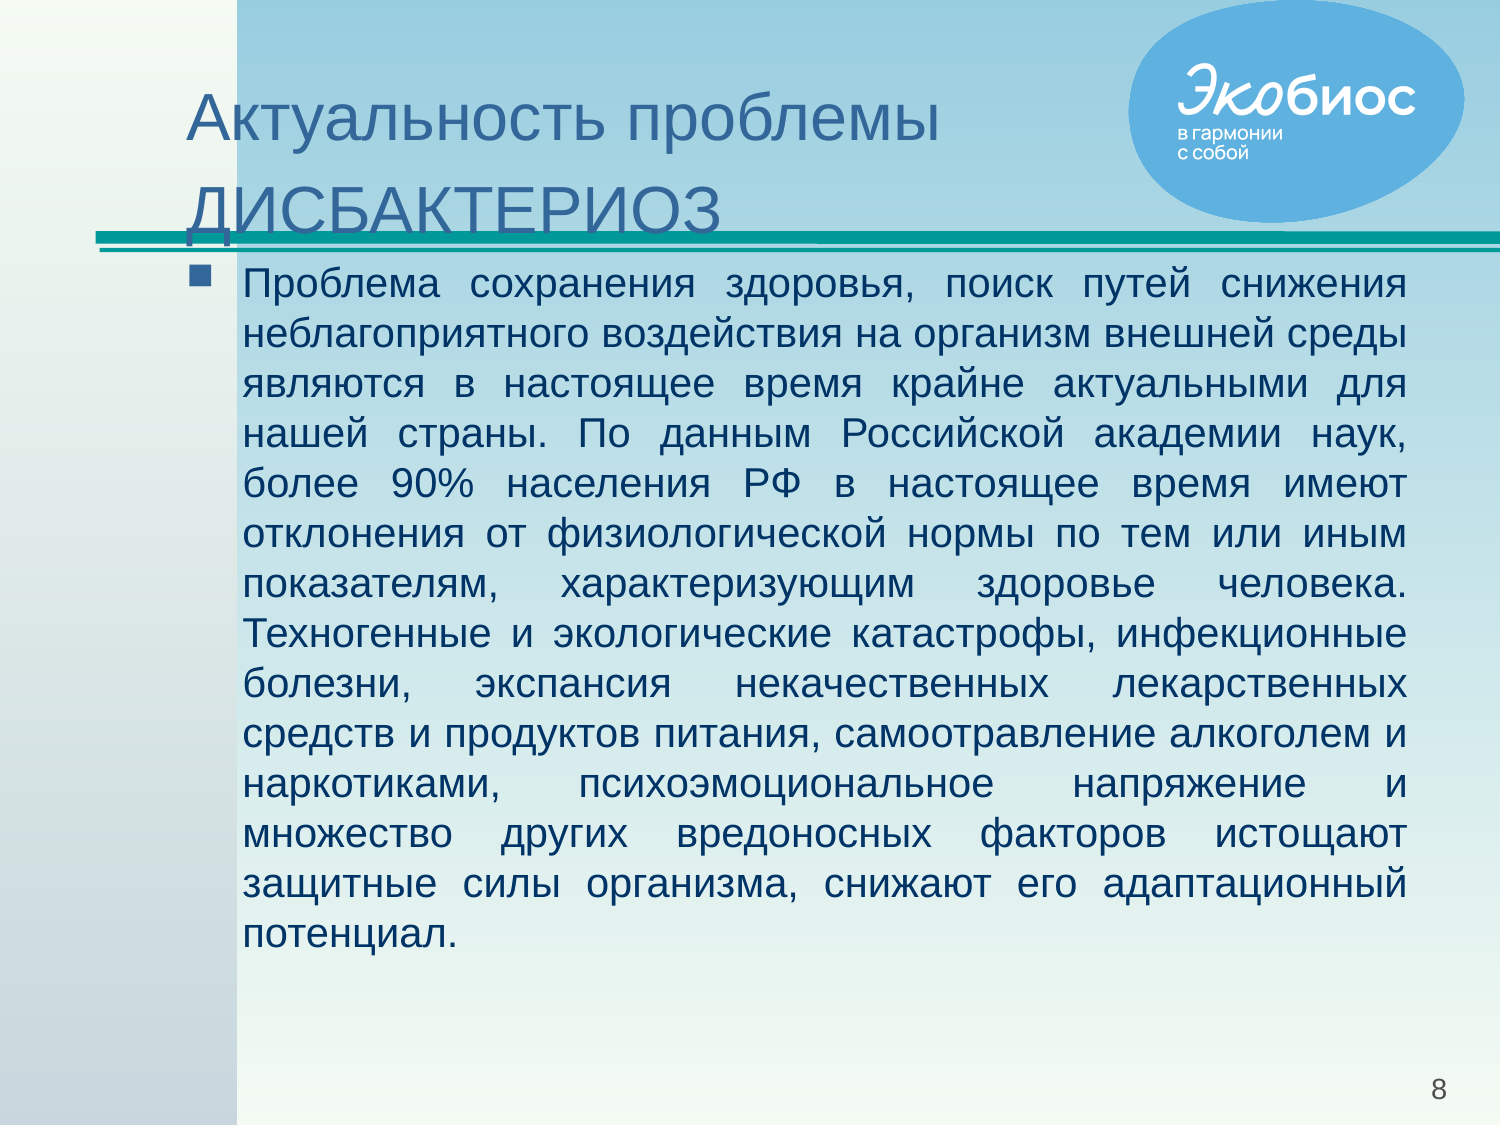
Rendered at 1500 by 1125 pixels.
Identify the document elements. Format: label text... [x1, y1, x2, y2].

list Актуальность проблемы ДИСБАКТЕРИОЗ Проблема сохранения здоровья, поиск путей снижения неблагоприятного воздействия на организм внешней среды являются в настоящее время крайне актуальными для нашей страны. По данным Российской академии наук, более 90% населения РФ в настоящее время имеют отклонения от физиологической нормы по тем или иным показателям, характеризующим здоровье человека. Техногенные и экологические катастрофы, инфекционные болезни, экспансия некачественных лекарственных средств и продуктов питания, самоотравление алкоголем и наркотиками, психоэмоциональное напряжение и множество других вредоносных факторов истощают защитные силы организма, снижают его адаптационный потенциал. [170, 66, 1424, 988]
picture [1127, 0, 1465, 224]
slide_number 8 [1149, 1049, 1463, 1125]
